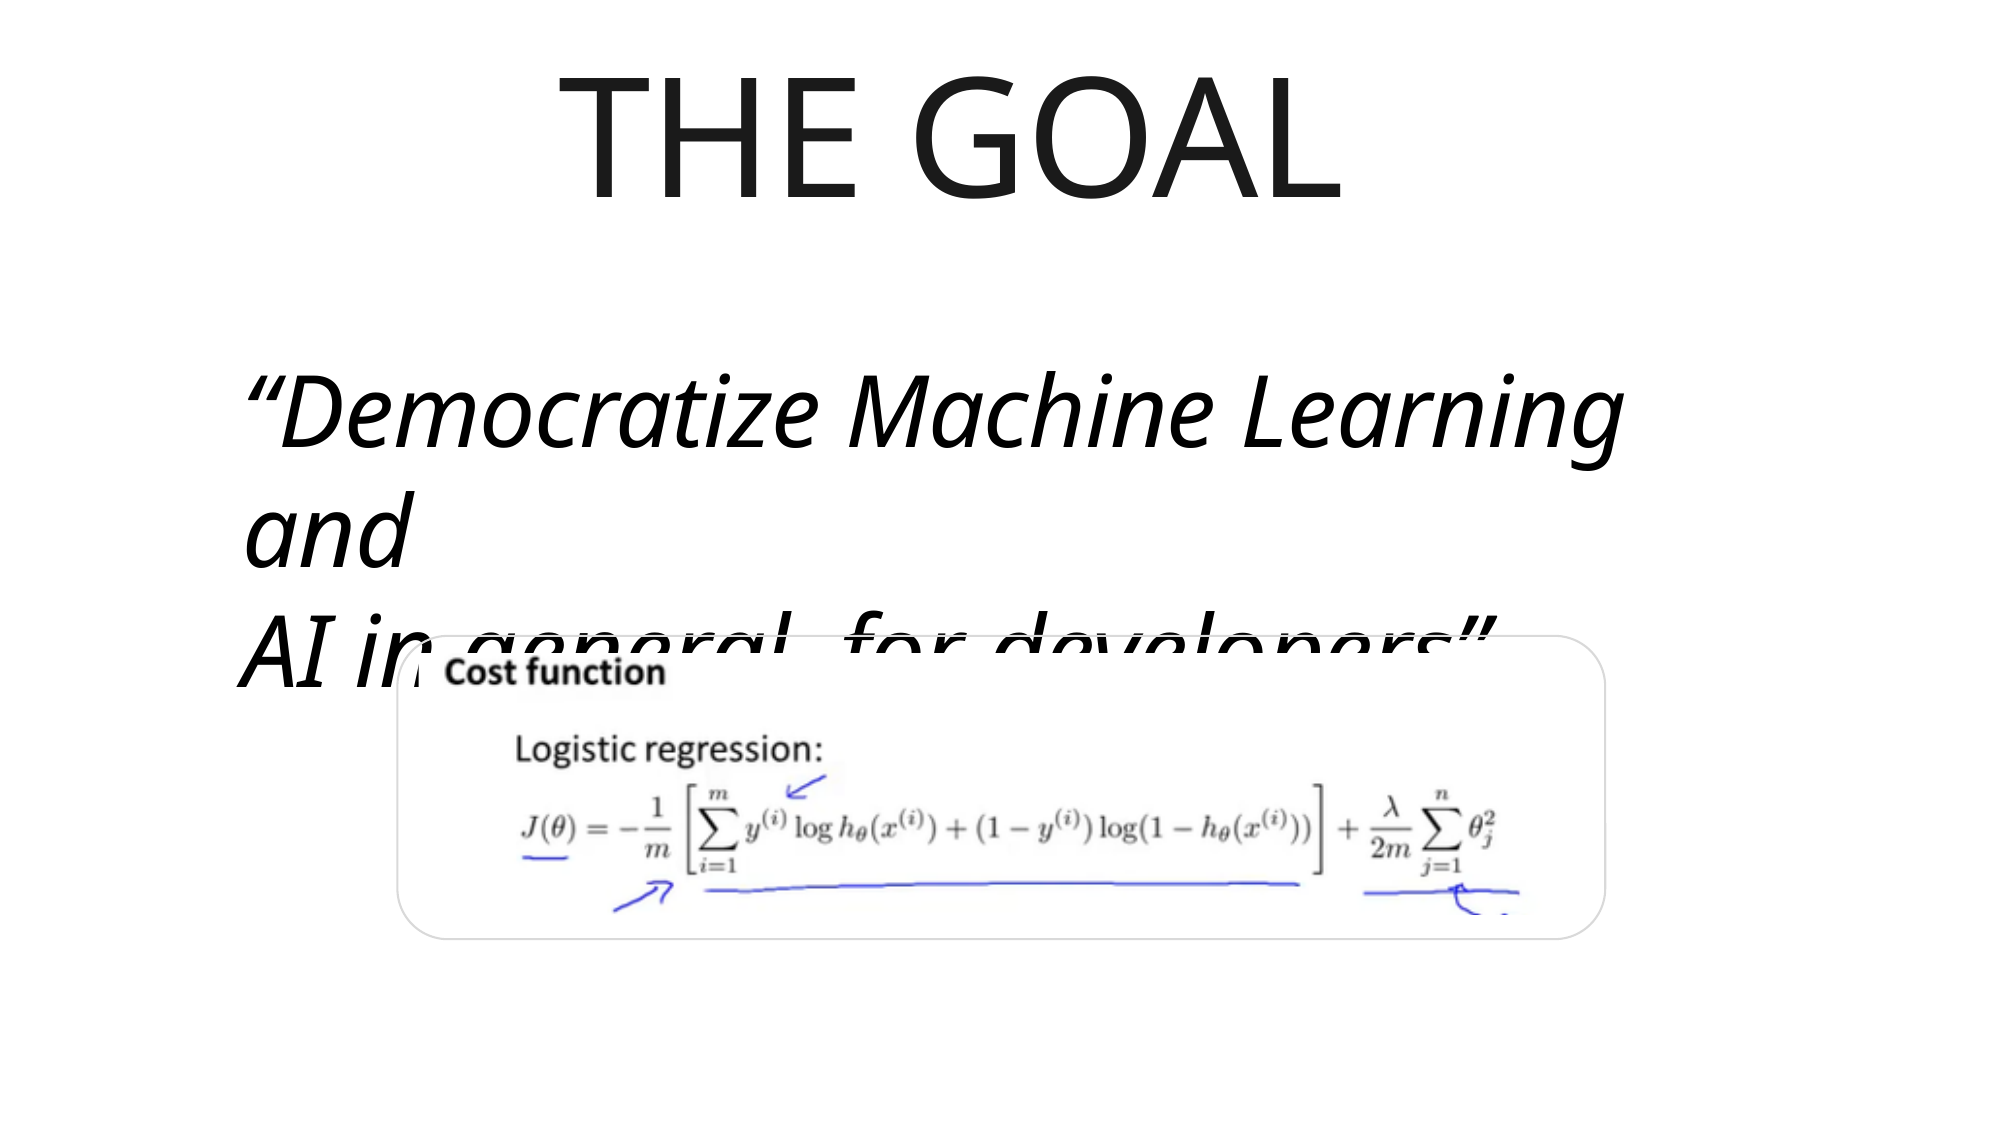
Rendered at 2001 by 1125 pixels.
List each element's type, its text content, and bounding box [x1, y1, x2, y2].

picture [418, 652, 1582, 915]
text_box [396, 635, 1607, 940]
title “Democratize Machine Learning and AI in general, for developers” [242, 347, 1800, 566]
text_box THE GOAL [51, 53, 1853, 234]
